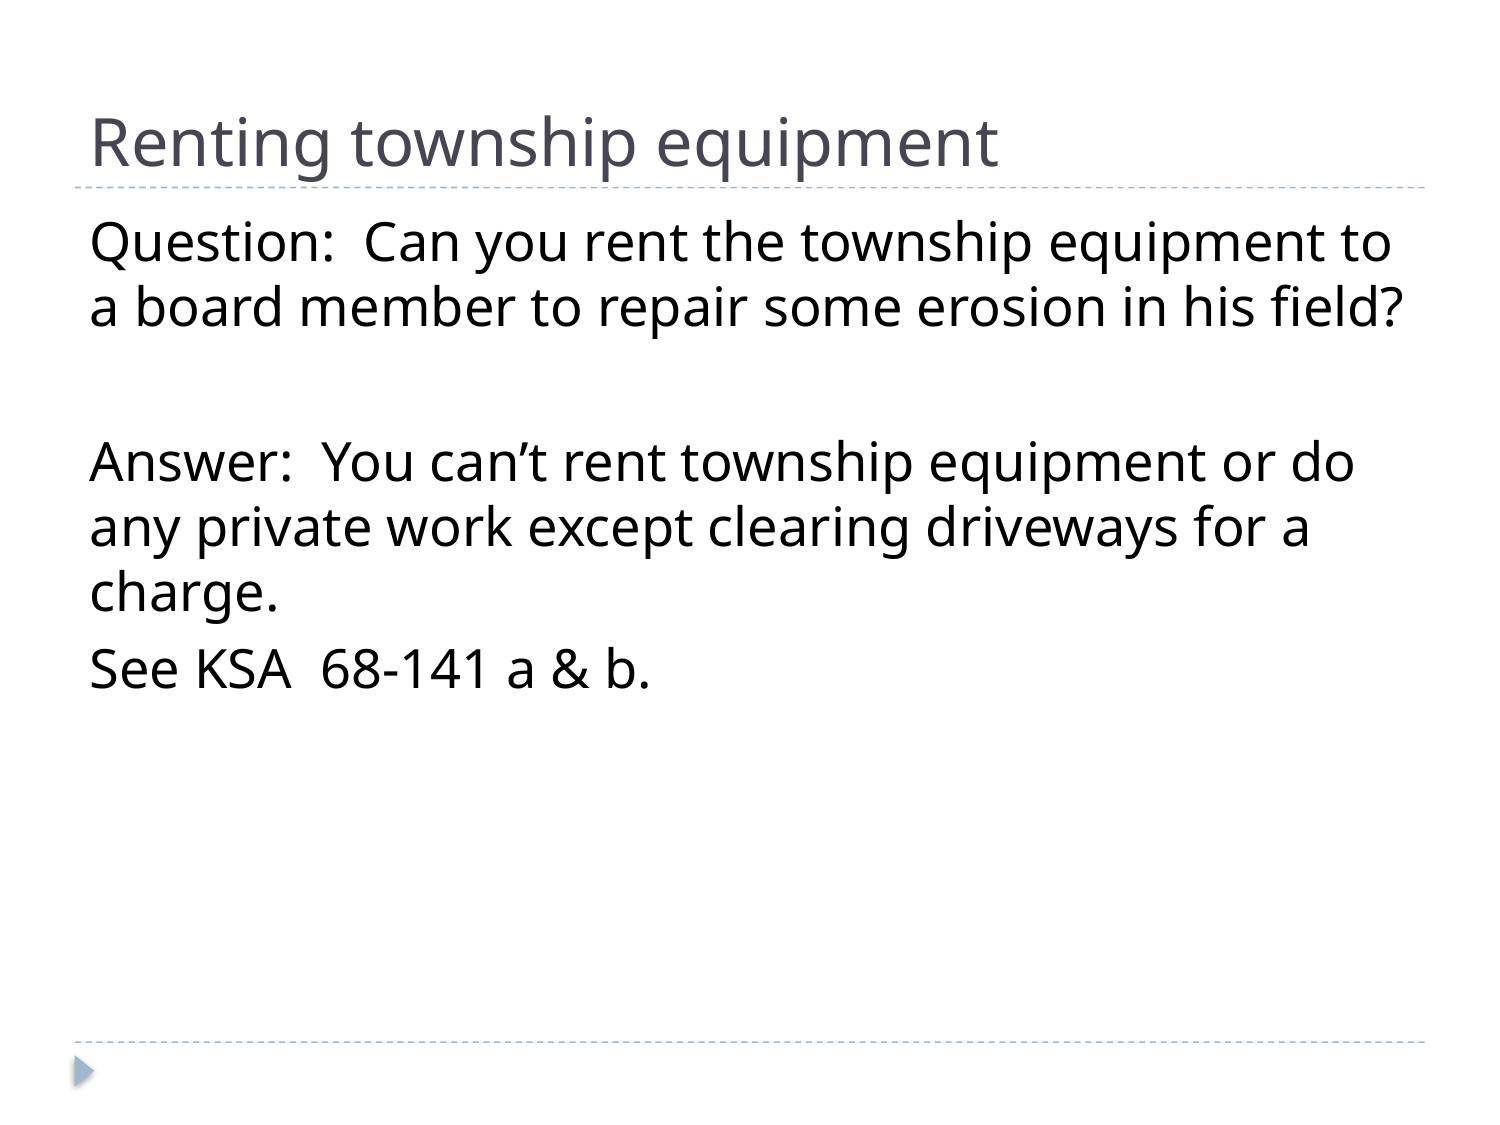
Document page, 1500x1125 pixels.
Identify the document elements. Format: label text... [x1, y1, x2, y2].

list Question: Can you rent the township equipment to a board member to repair some erosion in his field? Answer: You can’t rent township equipment or do any private work except clearing driveways for a charge. See KSA 68-141 a & b. [75, 200, 1425, 1010]
title Renting township equipment [75, 24, 1425, 188]
